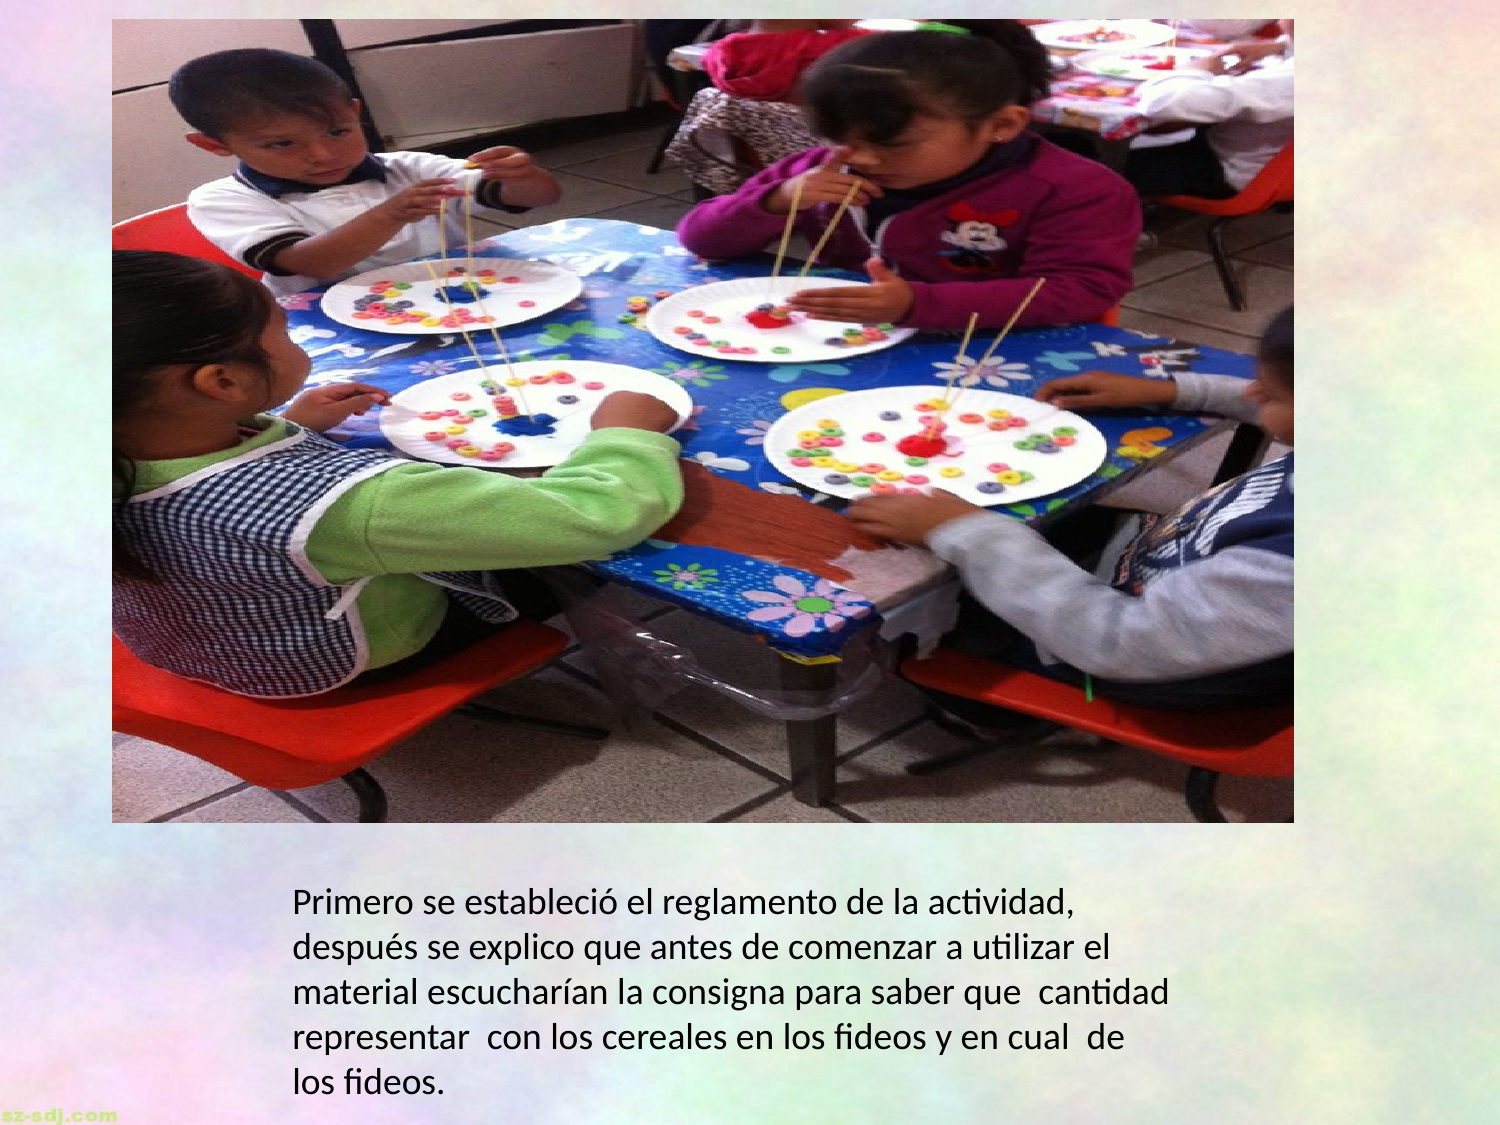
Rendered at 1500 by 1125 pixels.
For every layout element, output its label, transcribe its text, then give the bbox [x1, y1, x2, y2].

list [111, 18, 1294, 823]
picture [0, 0, 1500, 1125]
text_box Primero se estableció el reglamento de la actividad, después se explico que antes de comenzar a utilizar el material escucharían la consigna para saber que cantidad representar con los cereales en los fideos y en cual de los fideos. [277, 869, 1187, 1110]
